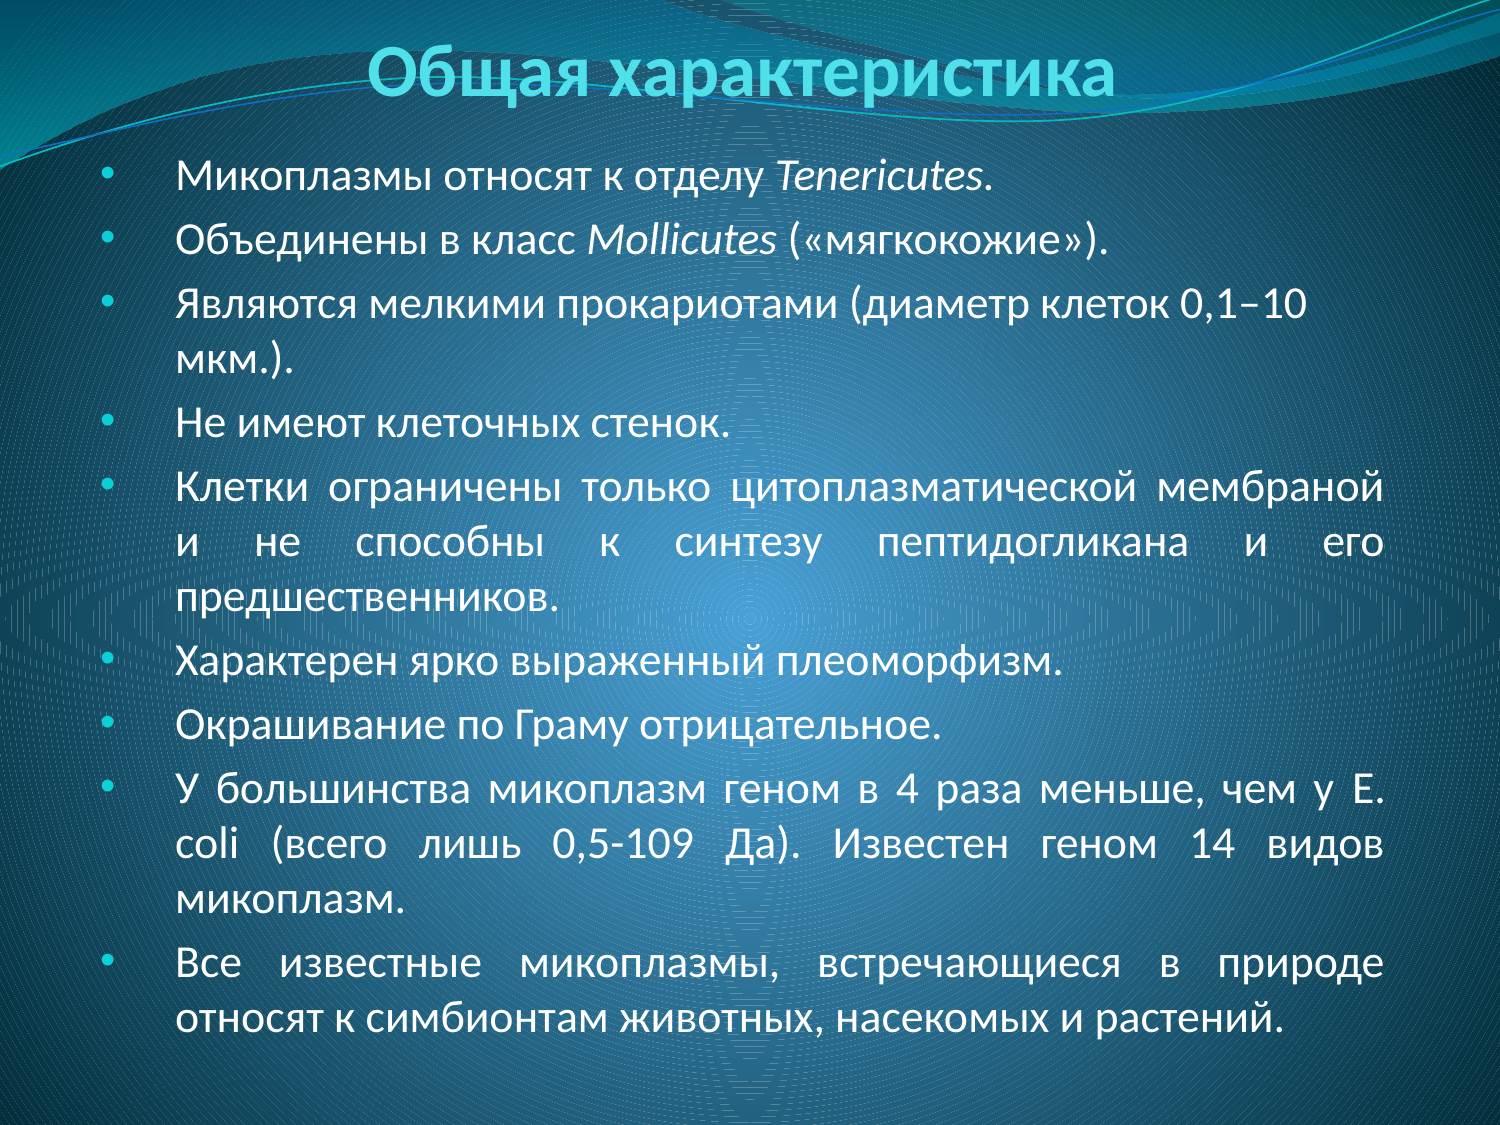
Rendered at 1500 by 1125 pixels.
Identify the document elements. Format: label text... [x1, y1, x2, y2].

title Общая характеристика [100, 18, 1389, 112]
subtitle Микоплазмы относят к отделу Tenericutes. Объединены в класс Mollicutes («мягкокожие»). Являются мелкими прокариотами (диаметр клеток 0,1–10 мкм.). Не имеют клеточных стенок. Клетки ограничены только цитоплазматической мембраной и не способны к синтезу пептидогликана и его предшественников. Характерен ярко выраженный плеоморфизм. Окрашивание по Граму отрицательное. У большинства микоплазм геном в 4 раза меньше, чем у E. coli (всего лишь 0,5-109 Да). Известен геном 14 видов микоплазм. Все известные микоплазмы, встречающиеся в природе относят к симбионтам животных, насекомых и растений. [100, 136, 1390, 1107]
